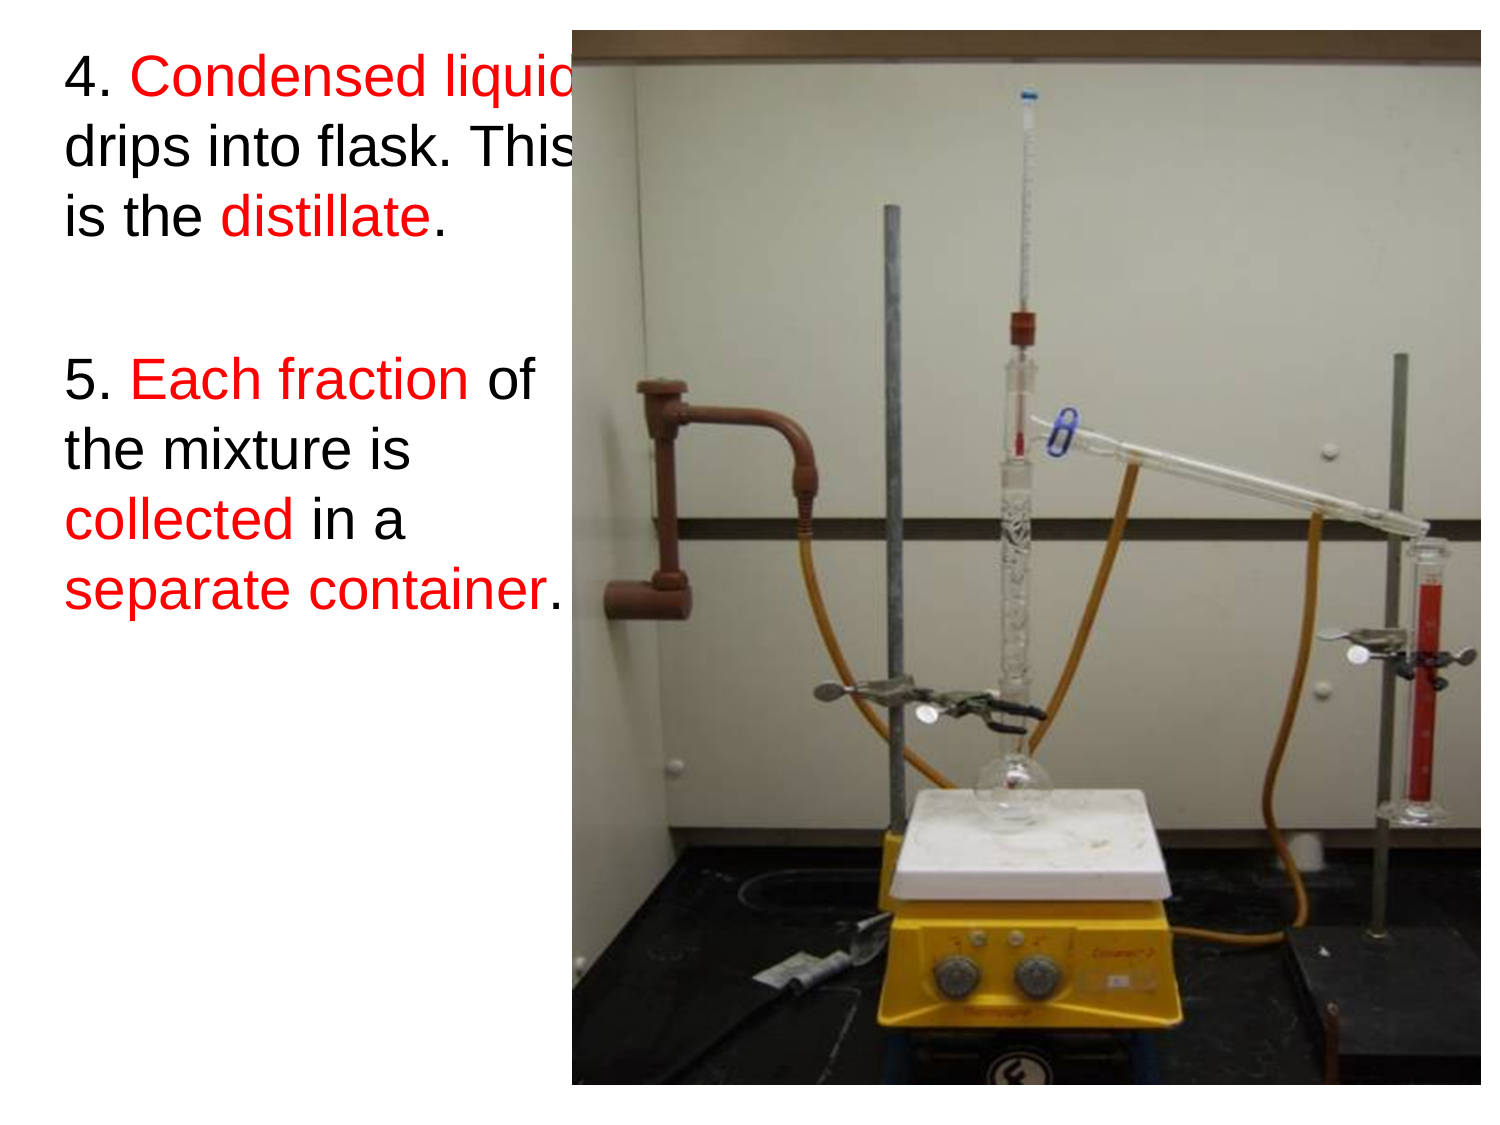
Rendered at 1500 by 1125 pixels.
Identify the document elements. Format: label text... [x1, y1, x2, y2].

picture [572, 30, 1482, 1085]
list 4. Condensed liquid drips into flask. This is the distillate. 5. Each fraction of the mixture is collected in a separate container. [49, 30, 597, 1106]
